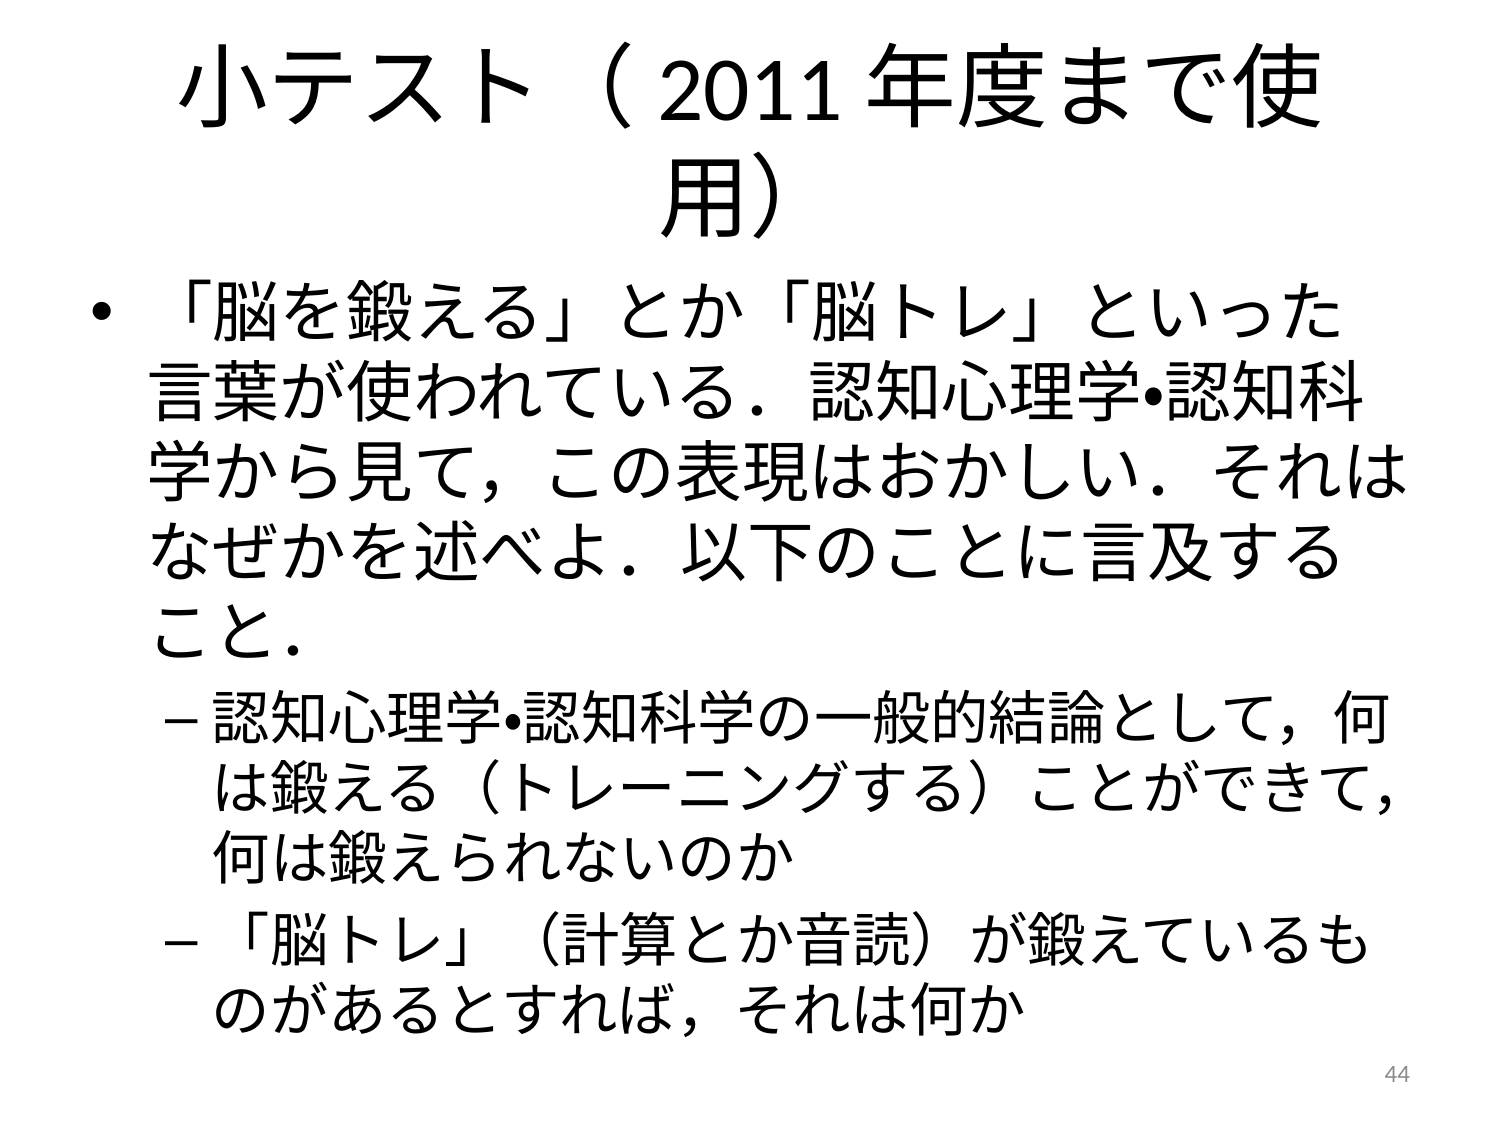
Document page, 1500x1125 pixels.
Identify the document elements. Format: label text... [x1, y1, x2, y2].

list 「脳を鍛える」とか「脳トレ」といった言葉が使われている．認知心理学・認知科学から見て，この表現はおかしい．それはなぜかを述べよ．以下のことに言及すること． 認知心理学・認知科学の一般的結論として，何は鍛える（トレーニングする）ことができて，何は鍛えられないのか 「脳トレ」（計算とか音読）が鍛えているものがあるとすれば，それは何か [75, 262, 1425, 1005]
title 小テスト（2011年度まで使用） [75, 45, 1425, 233]
slide_number 44 [1074, 1042, 1425, 1103]
